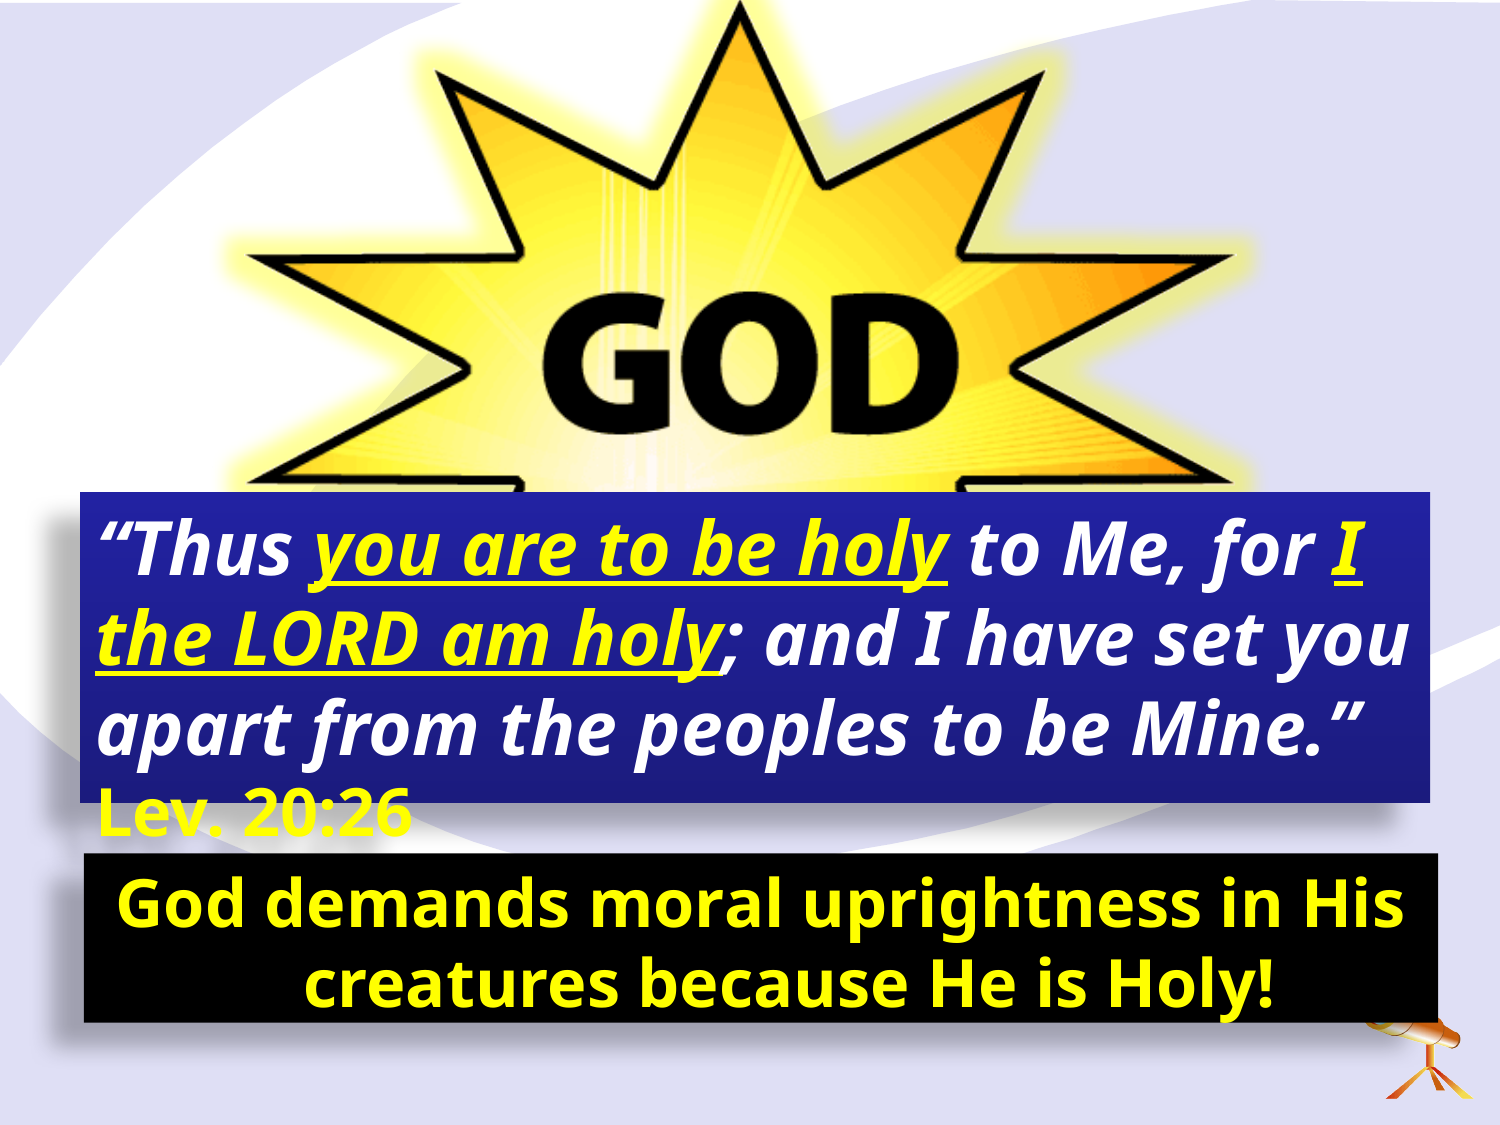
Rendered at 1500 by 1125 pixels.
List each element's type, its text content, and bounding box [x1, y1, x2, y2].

picture [1361, 985, 1474, 1099]
list “Thus you are to be holy to Me, for I the LORD am holy; and I have set you apart from the peoples to be Mine.” Lev. 20:26 [80, 492, 1431, 803]
list God demands moral uprightness in His creatures because He is Holy! [81, 850, 1441, 1026]
picture [244, 0, 1237, 741]
